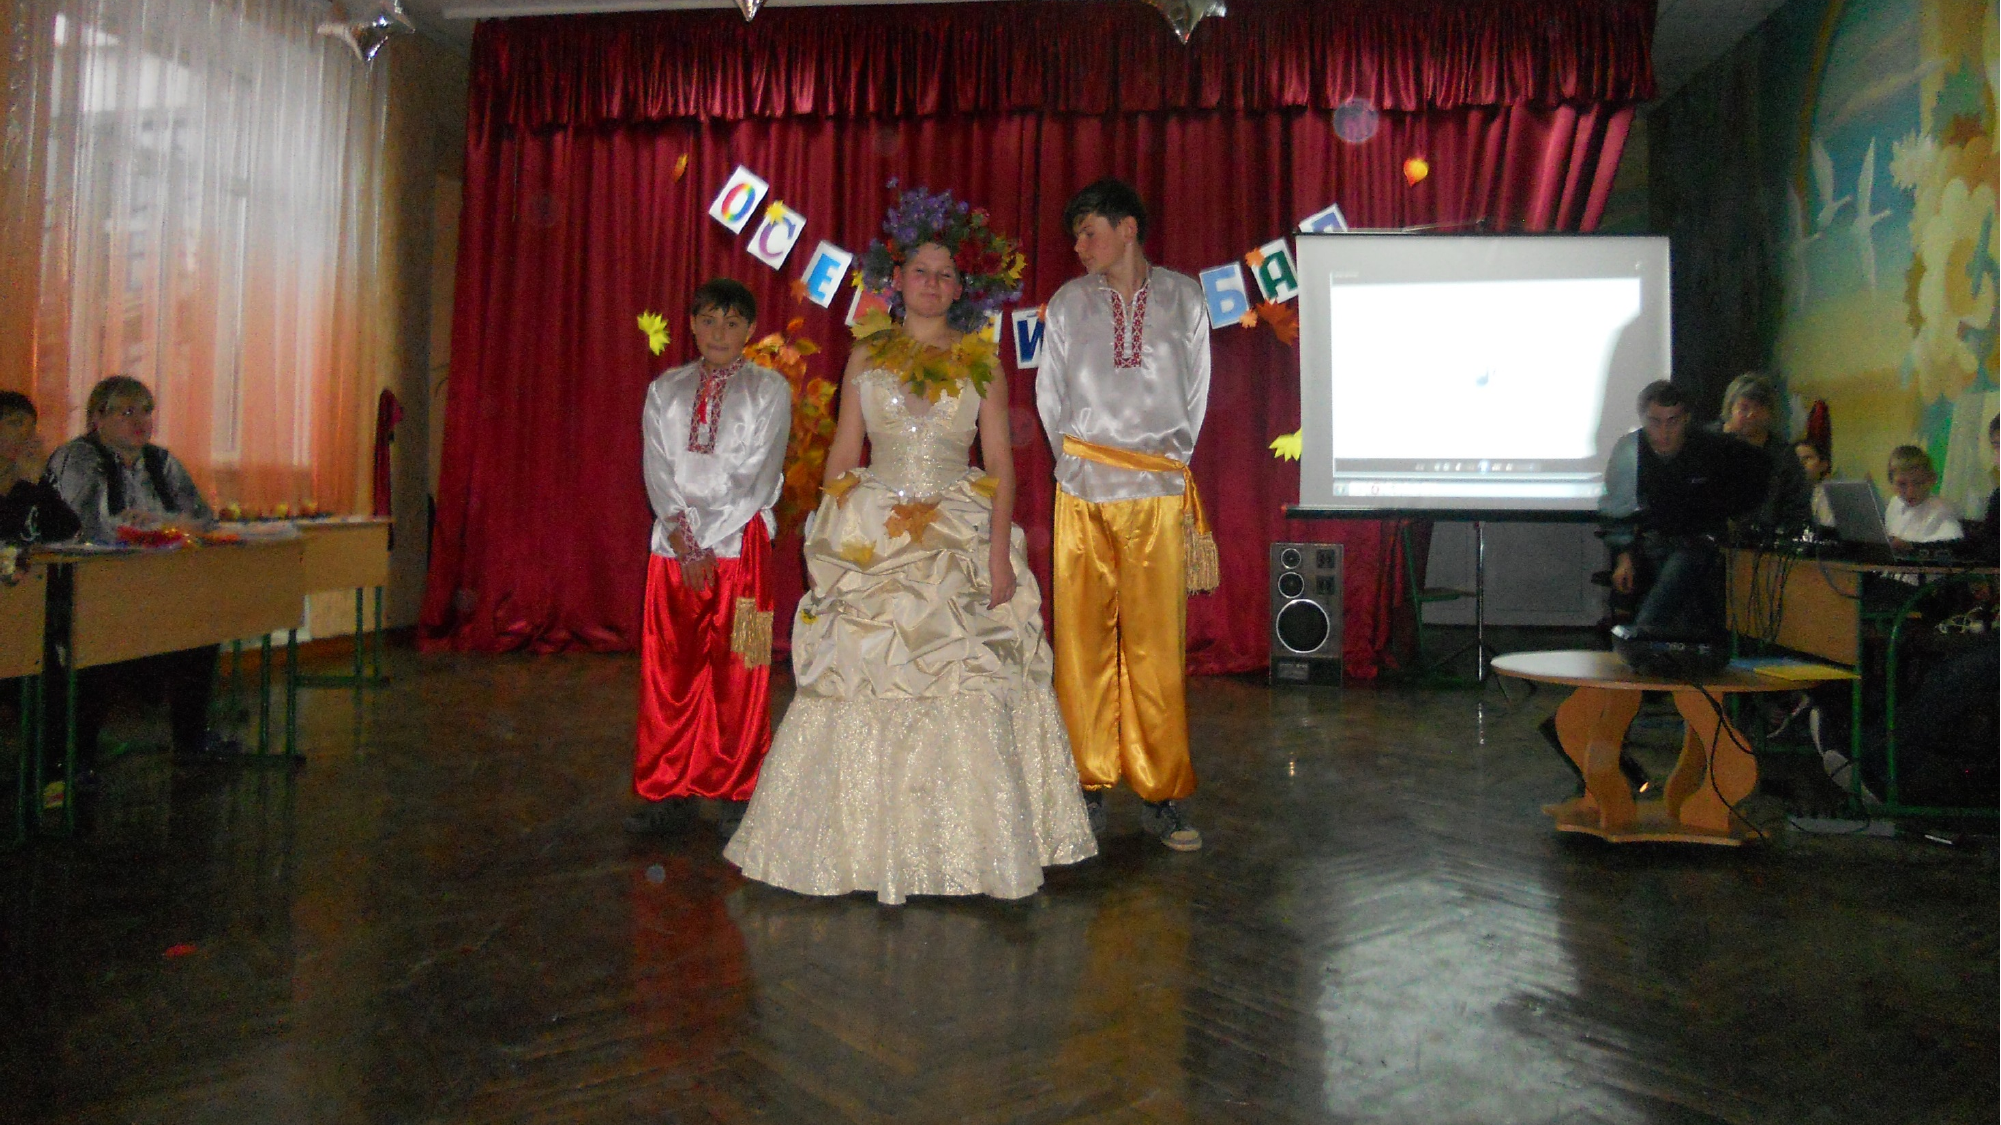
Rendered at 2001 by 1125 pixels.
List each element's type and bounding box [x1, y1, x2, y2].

list [0, 0, 2000, 1125]
